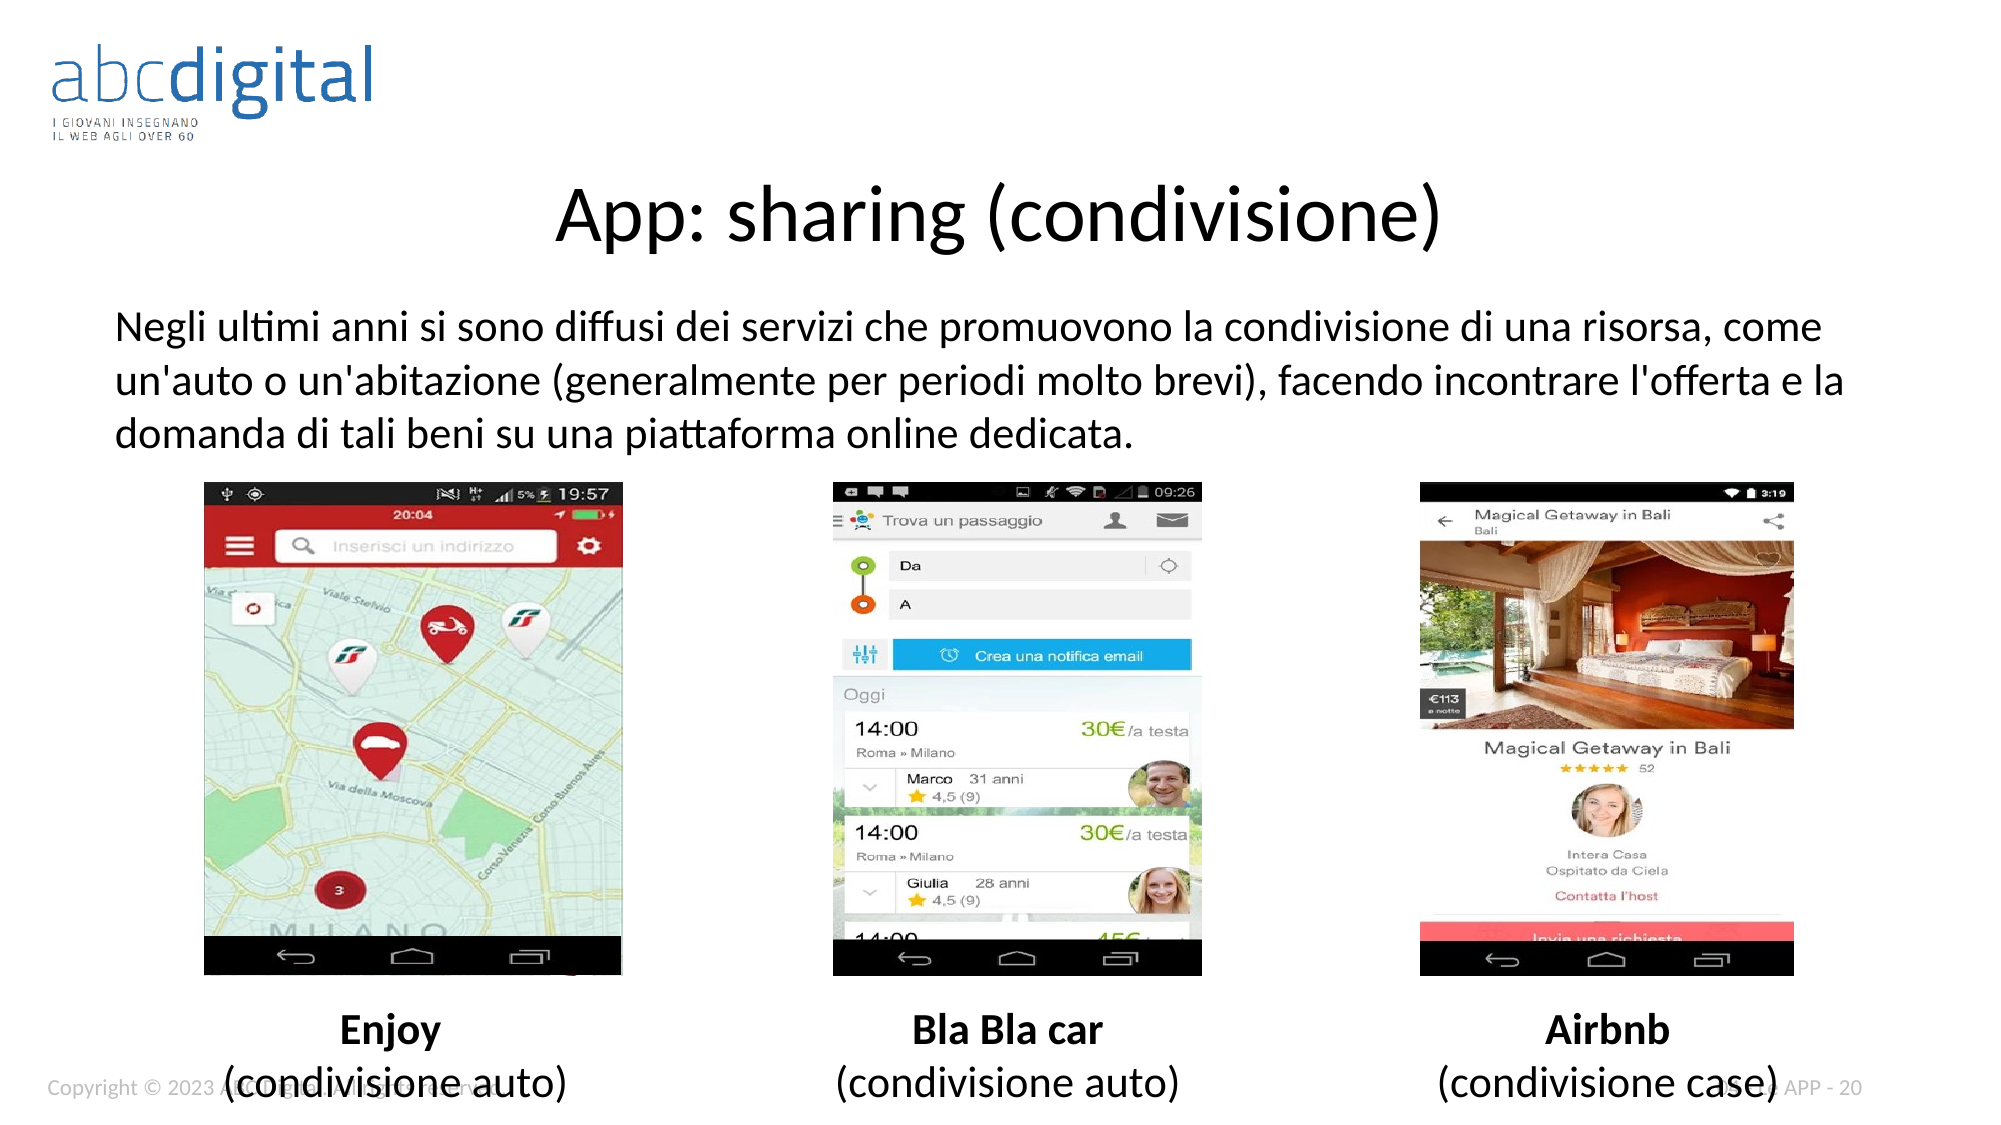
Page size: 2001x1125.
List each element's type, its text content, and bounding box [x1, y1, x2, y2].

text_box Enjoy (condivisione auto) [194, 992, 597, 1114]
picture [40, 33, 386, 149]
title App: sharing (condivisione) [99, 152, 1901, 266]
text_box Airbnb (condivisione case) [1405, 992, 1811, 1114]
picture [203, 482, 624, 976]
picture [832, 482, 1202, 976]
text_box Negli ultimi anni si sono diffusi dei servizi che promuovono la condivisione di una risorsa, come un'auto o un'abitazione (generalmente per periodi molto brevi), facendo incontrare l'offerta e la domanda di tali beni su una piattaforma online dedicata. [99, 289, 1950, 465]
text_box Bla Bla car (condivisione auto) [805, 992, 1211, 1114]
picture [1419, 482, 1794, 976]
